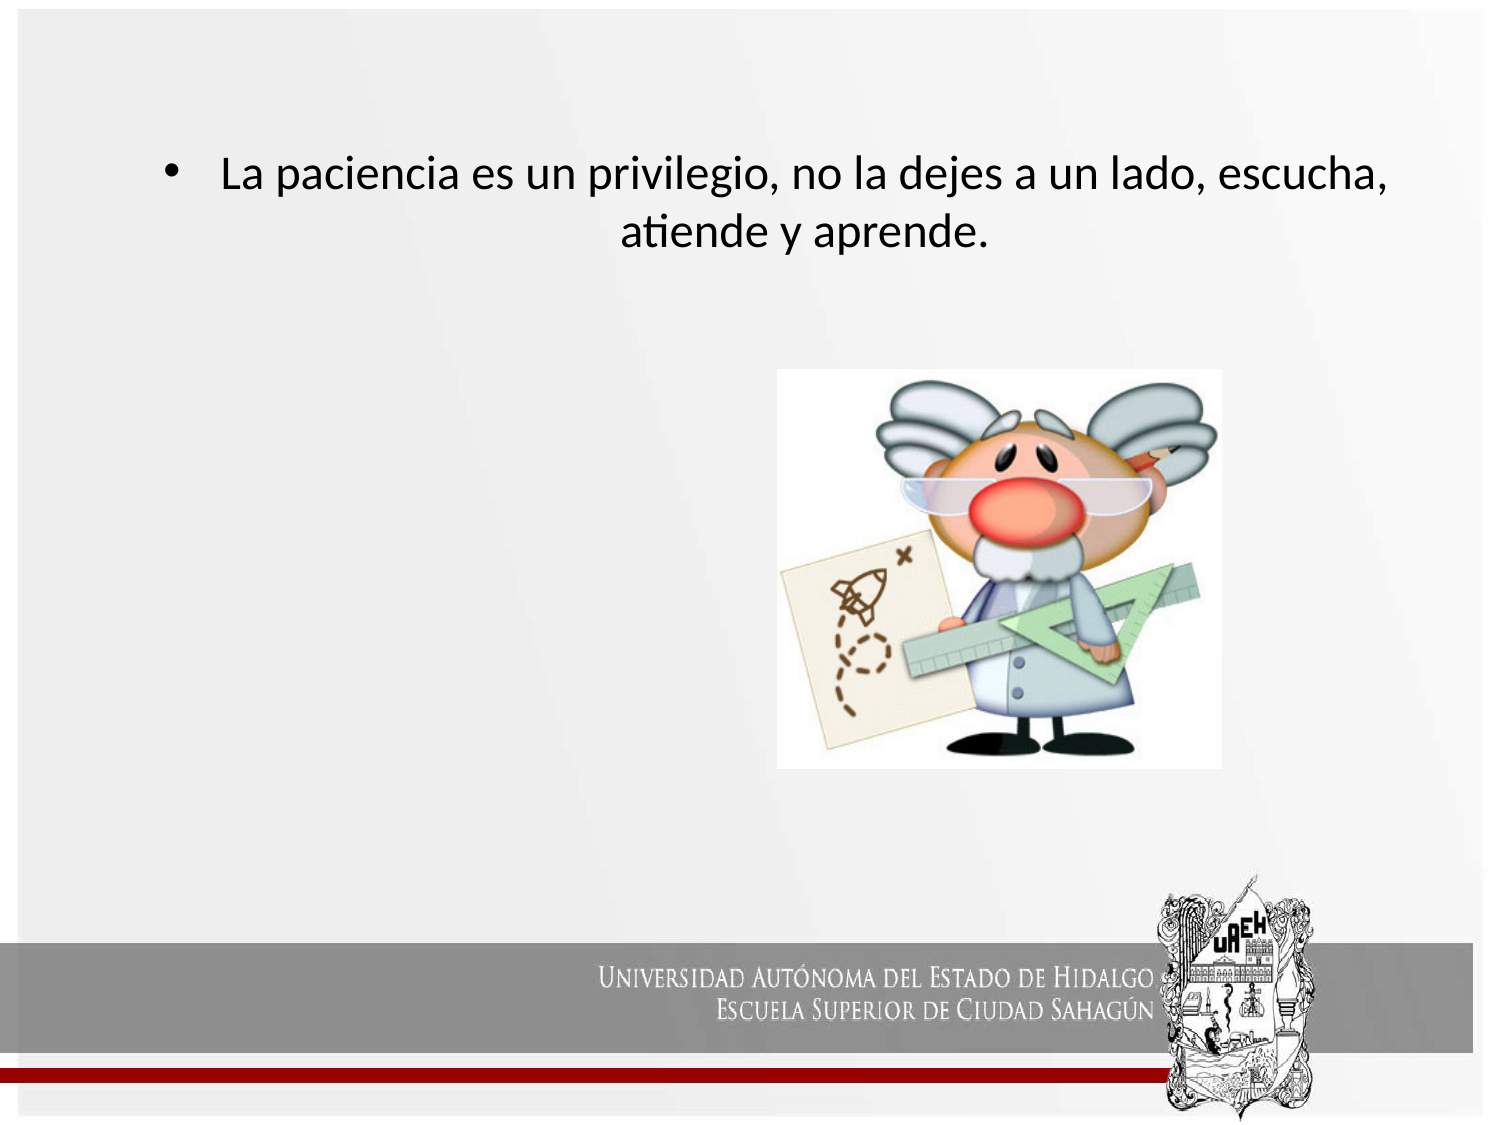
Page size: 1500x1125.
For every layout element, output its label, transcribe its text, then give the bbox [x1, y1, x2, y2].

picture [0, 0, 1500, 1125]
list [75, 262, 1425, 1005]
text_box La paciencia es un privilegio, no la dejes a un lado, escucha, atiende y aprende. [116, 133, 1440, 266]
